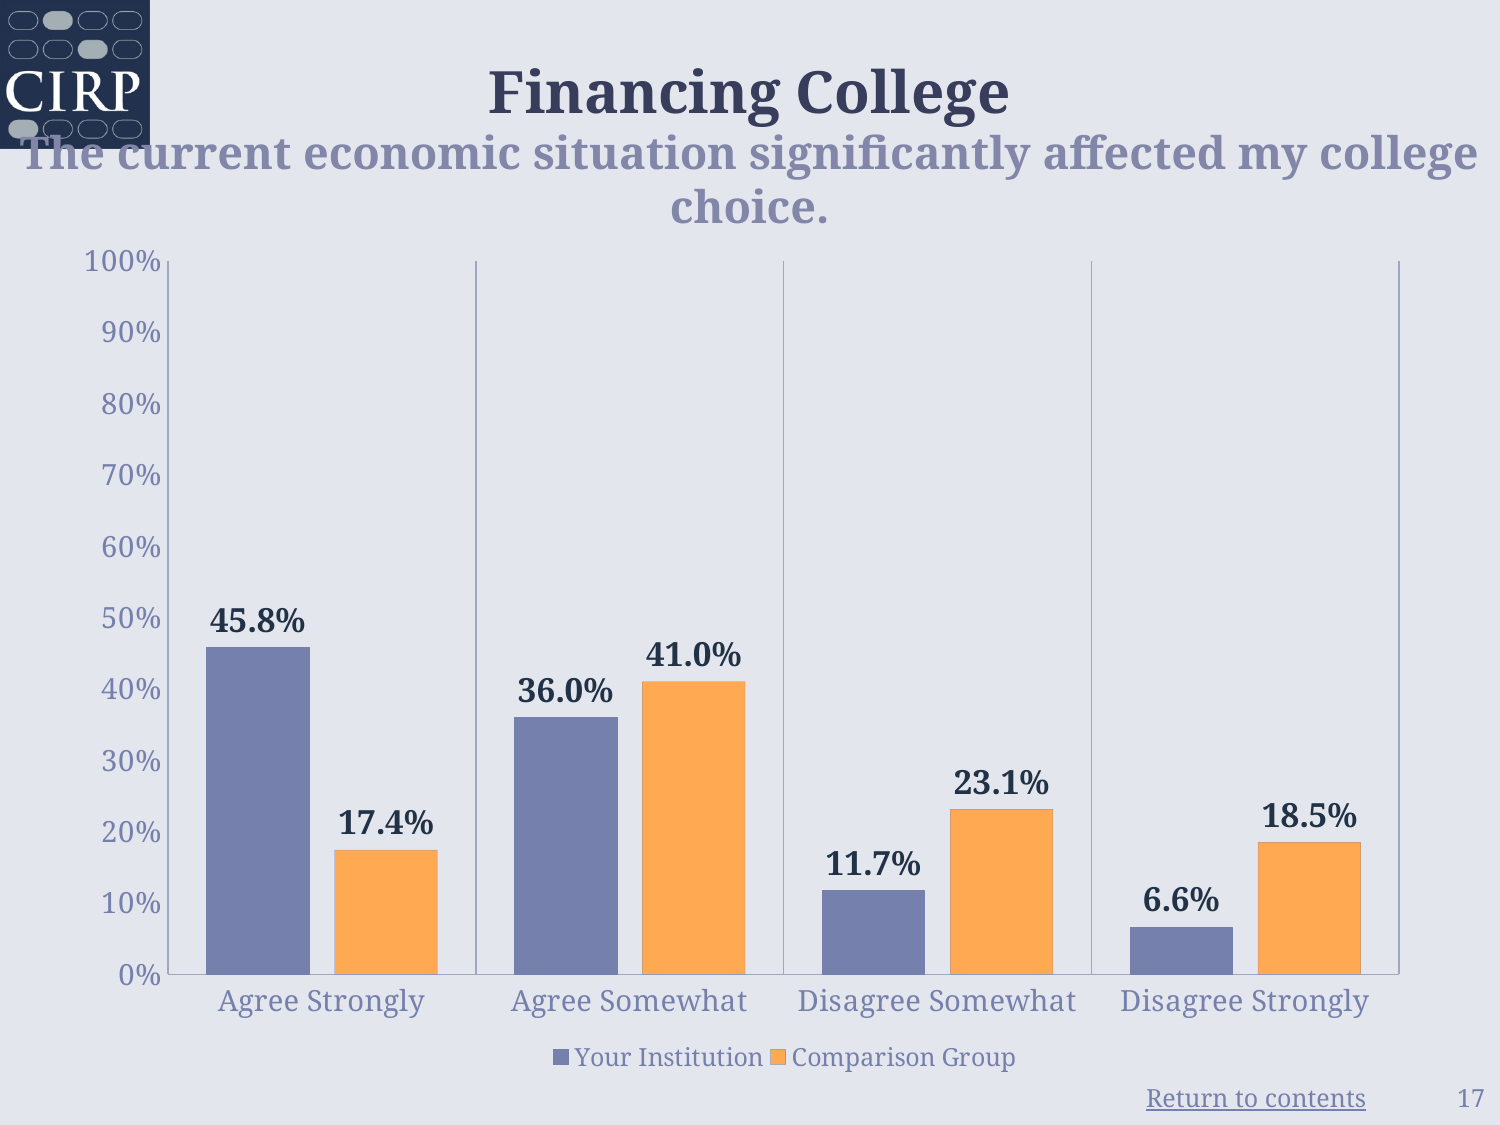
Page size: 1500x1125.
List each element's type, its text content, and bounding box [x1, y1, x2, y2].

slide_number 17 [1374, 1049, 1500, 1125]
chart [37, 224, 1426, 1088]
title Financing College The current economic situation significantly affected my college choice. [0, 36, 1500, 251]
picture [0, 0, 150, 36]
